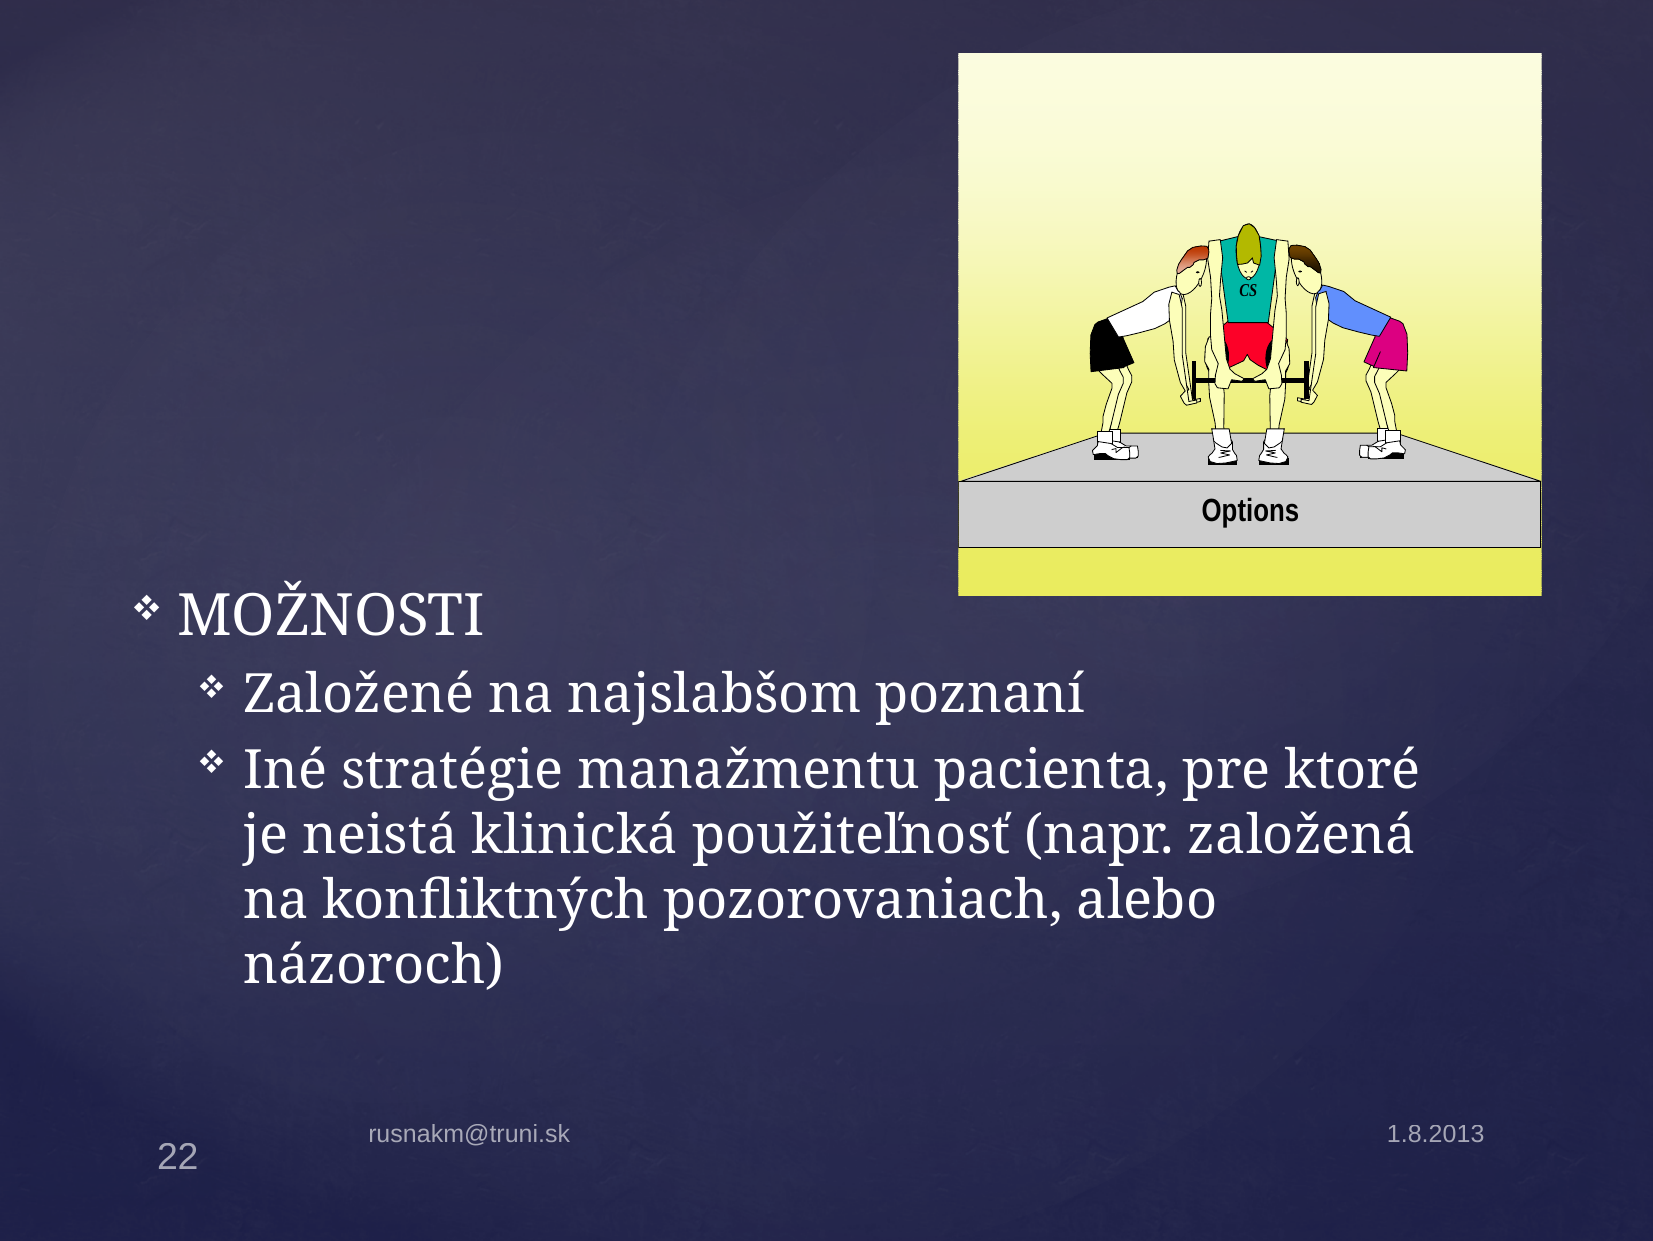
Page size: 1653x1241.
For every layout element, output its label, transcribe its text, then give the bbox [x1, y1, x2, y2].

footer rusnakm@truni.sk [351, 1113, 1250, 1180]
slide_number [1310, 1113, 1502, 1180]
slide_number 22 [140, 1113, 276, 1180]
list MOŽNOSTI Založené na najslabšom poznaní Iné stratégie manažmentu pacienta, pre ktoré je neistá klinická použiteľnosť (napr. založená na konfliktných pozorovaniach, alebo názoroch) [111, 491, 1488, 1080]
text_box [957, 52, 1543, 597]
